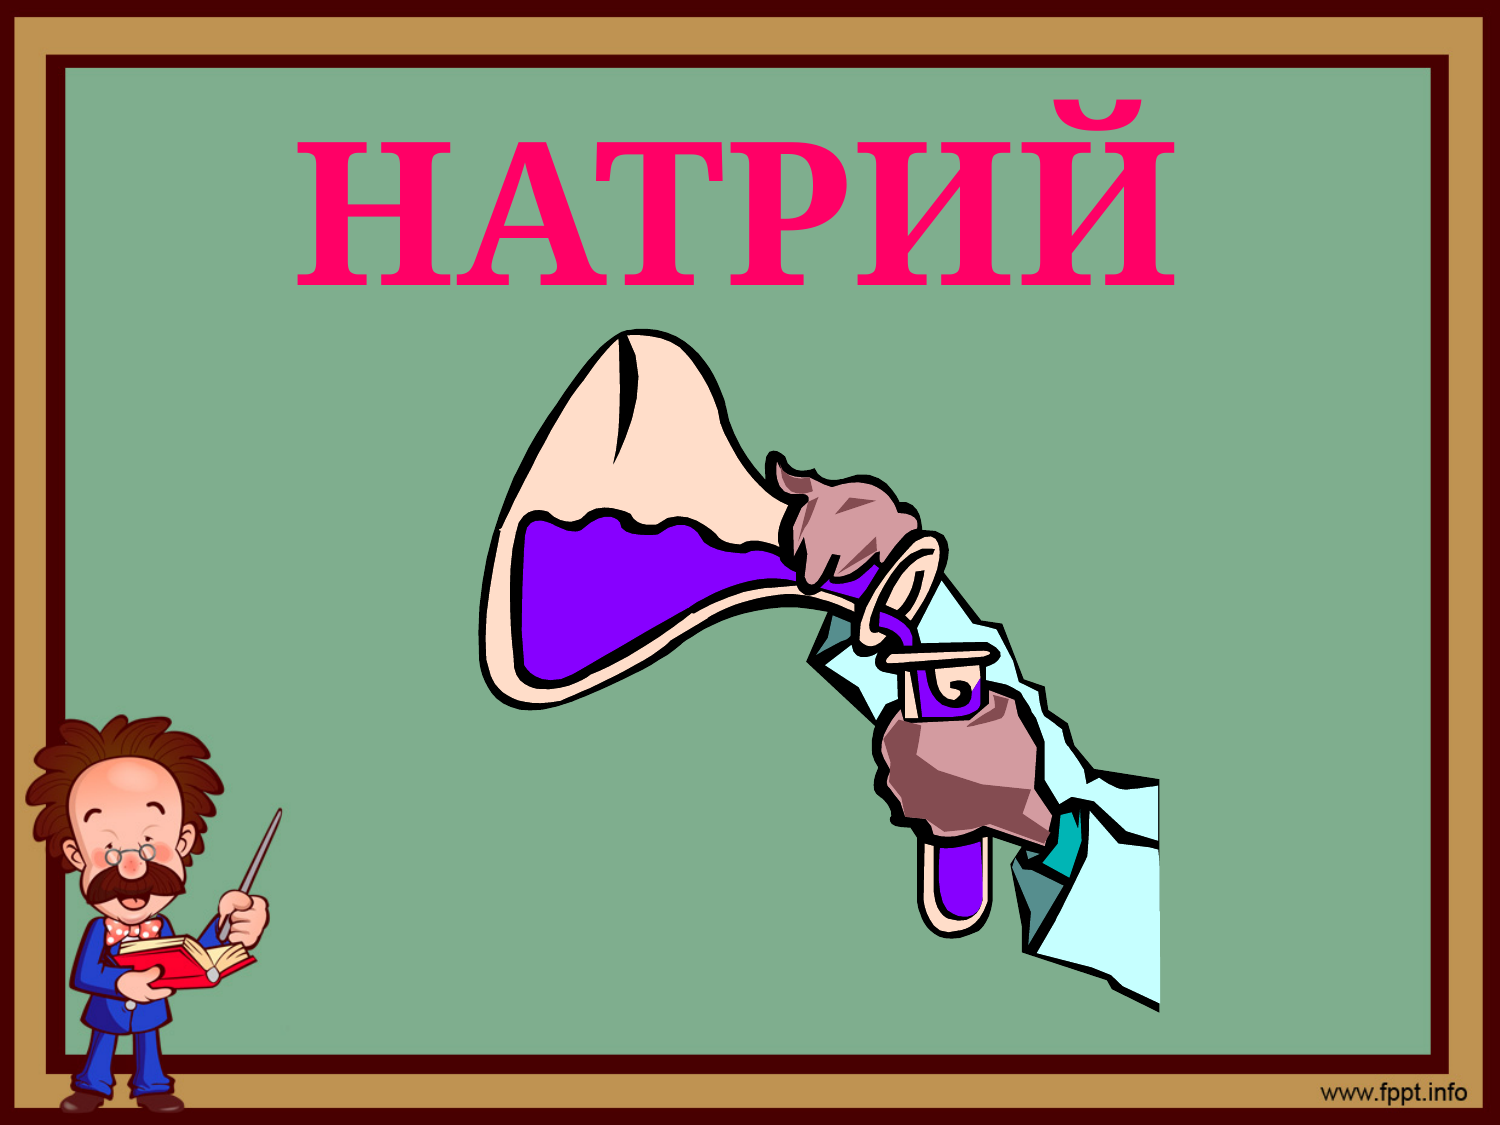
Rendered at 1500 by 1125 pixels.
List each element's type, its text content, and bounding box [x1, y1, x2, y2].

text_box НАТРИЙ [277, 78, 1219, 333]
picture [0, 0, 1500, 1125]
